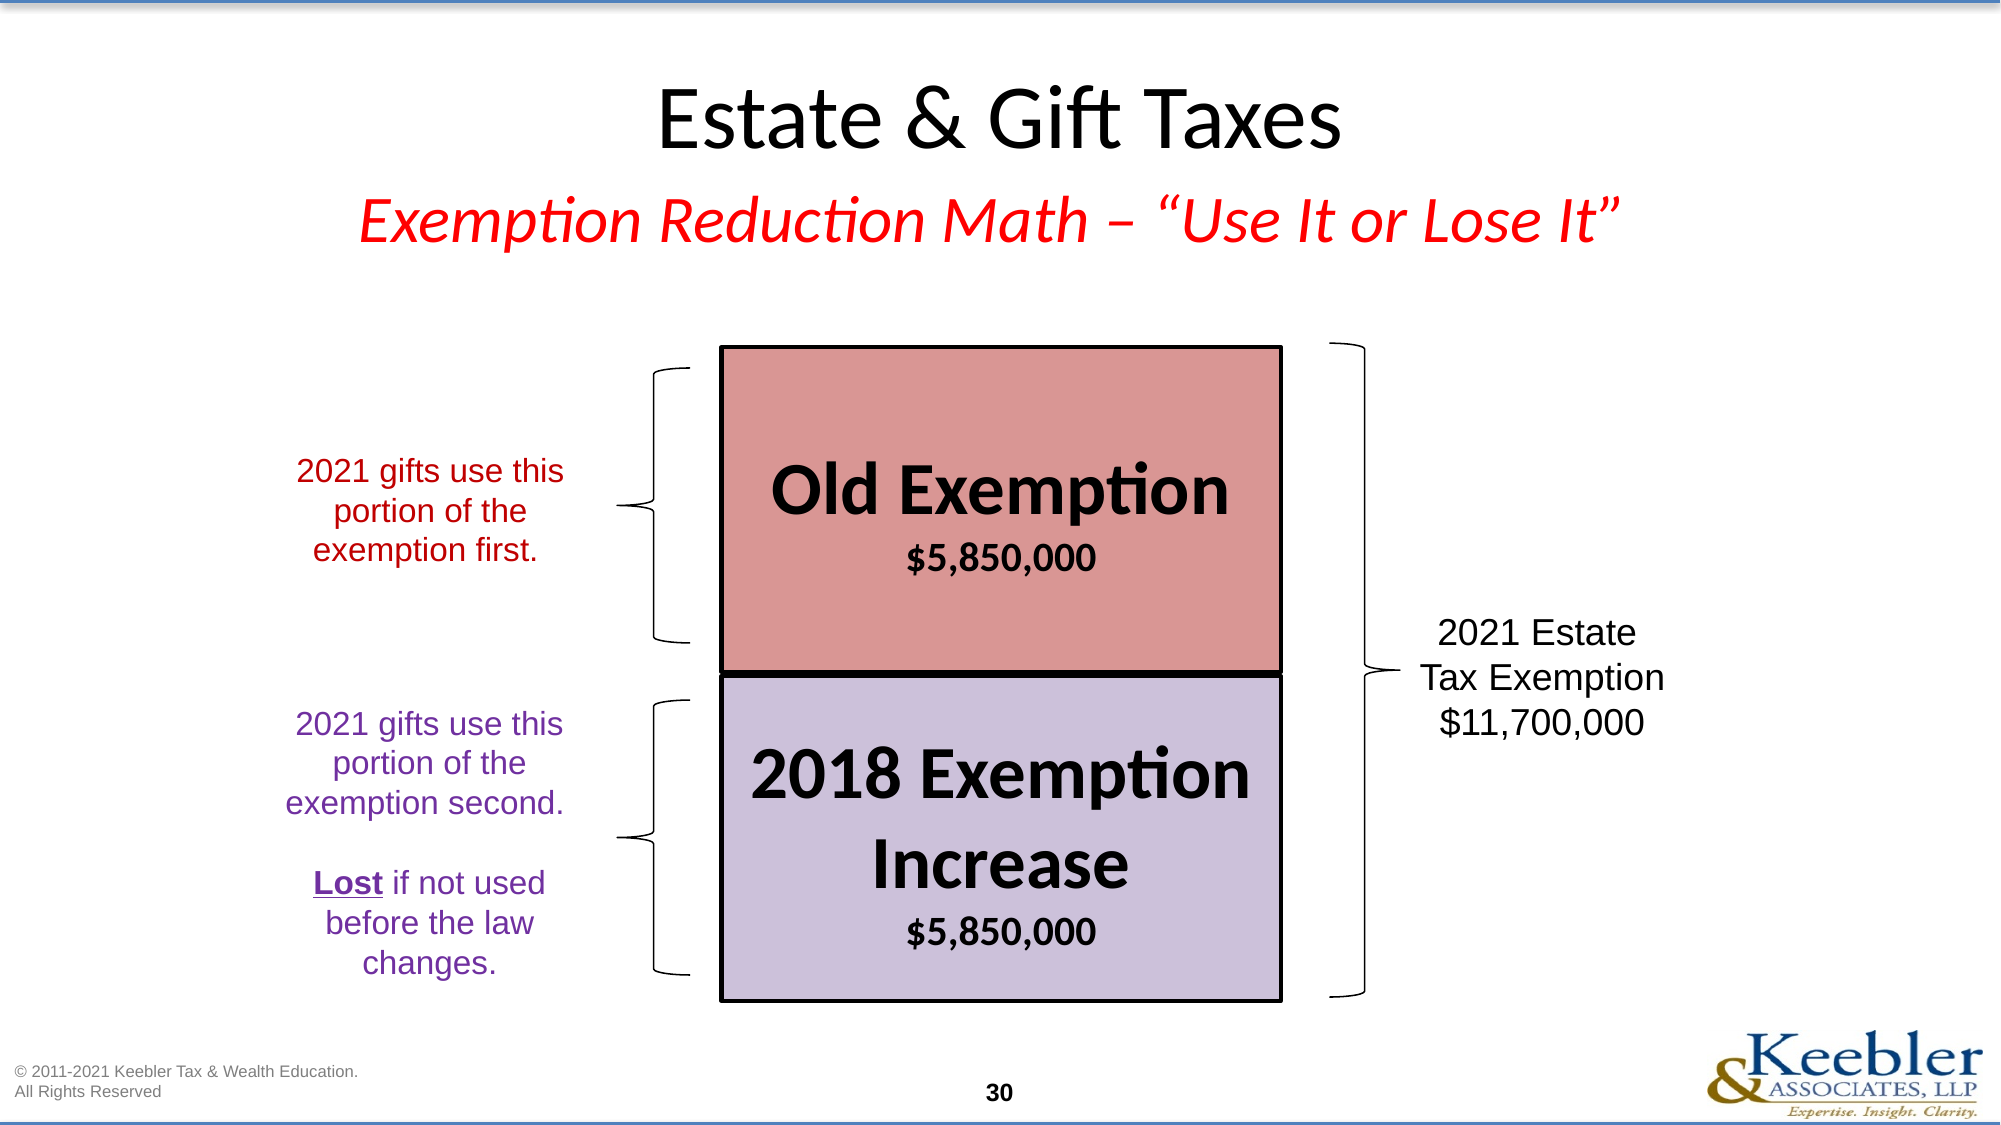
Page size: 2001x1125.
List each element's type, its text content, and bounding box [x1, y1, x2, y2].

text_box [616, 699, 691, 976]
text_box Old Exemption $5,850,000 [719, 345, 1283, 674]
text_box 2018 Exemption Increase $5,850,000 [719, 674, 1283, 1003]
picture [1707, 1030, 1983, 1119]
text_box 2021 Estate Tax Exemption $11,700,000 [1404, 600, 1681, 750]
text_box [616, 367, 691, 644]
text_box Estate & Gift Taxes [353, 3, 1647, 111]
text_box 2021 gifts use this portion of the exemption second. Lost if not used before the law changes. [248, 694, 612, 989]
text_box 2021 gifts use this portion of the exemption first. [249, 441, 613, 576]
text_box Exemption Reduction Math – “Use It or Lose It” [287, 111, 1700, 330]
text_box [1329, 342, 1401, 998]
